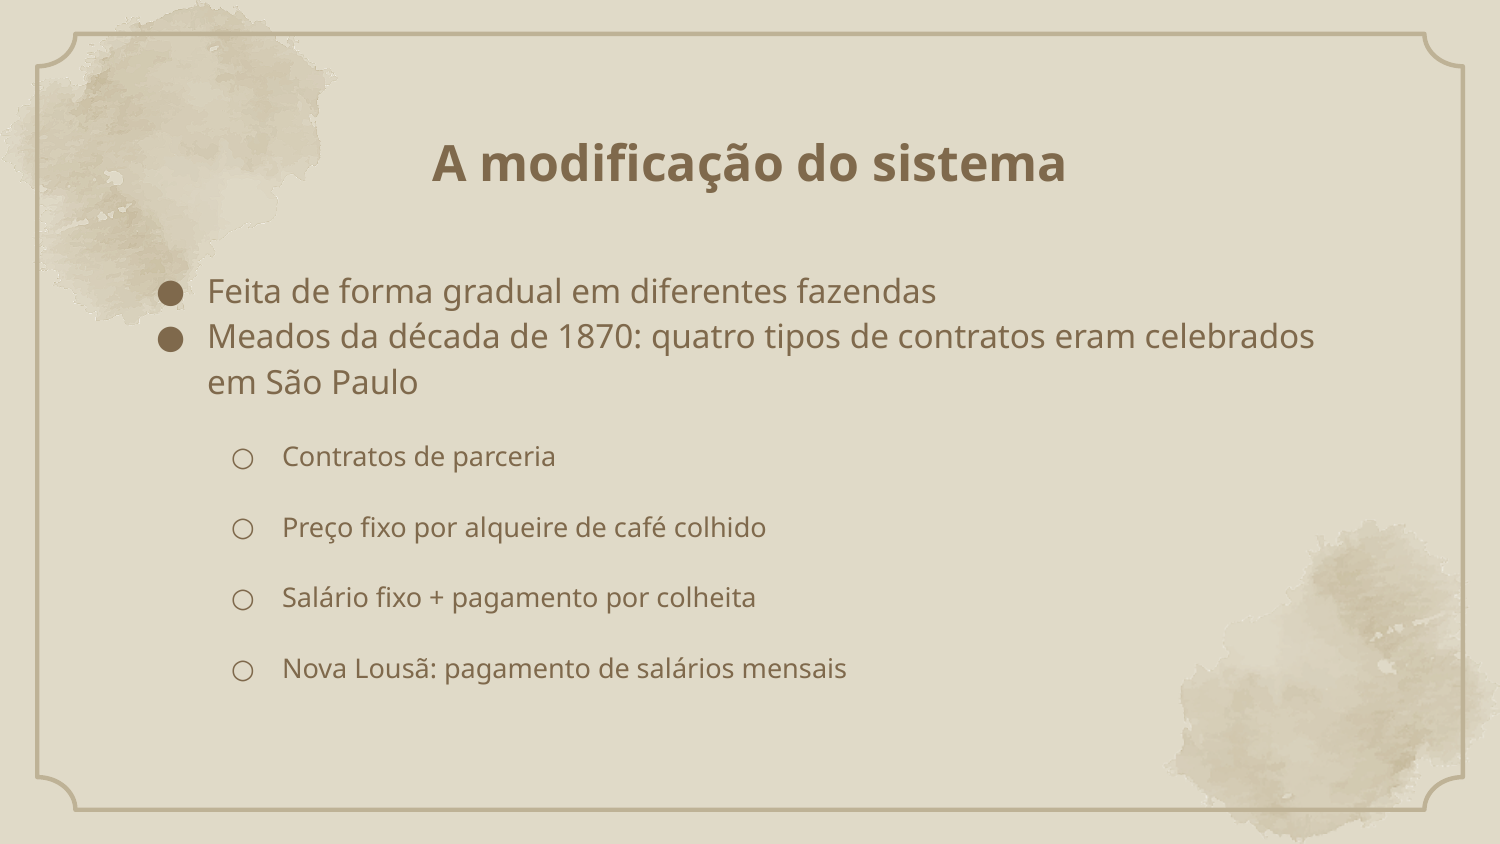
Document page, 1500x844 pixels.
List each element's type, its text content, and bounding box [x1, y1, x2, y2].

title A modificação do sistema [117, 89, 1383, 235]
list Feita de forma gradual em diferentes fazendas Meados da década de 1870: quatro tipos de contratos eram celebrados em São Paulo Contratos de parceria Preço fixo por alqueire de café colhido Salário fixo + pagamento por colheita Nova Lousã: pagamento de salários mensais [117, 248, 1383, 755]
